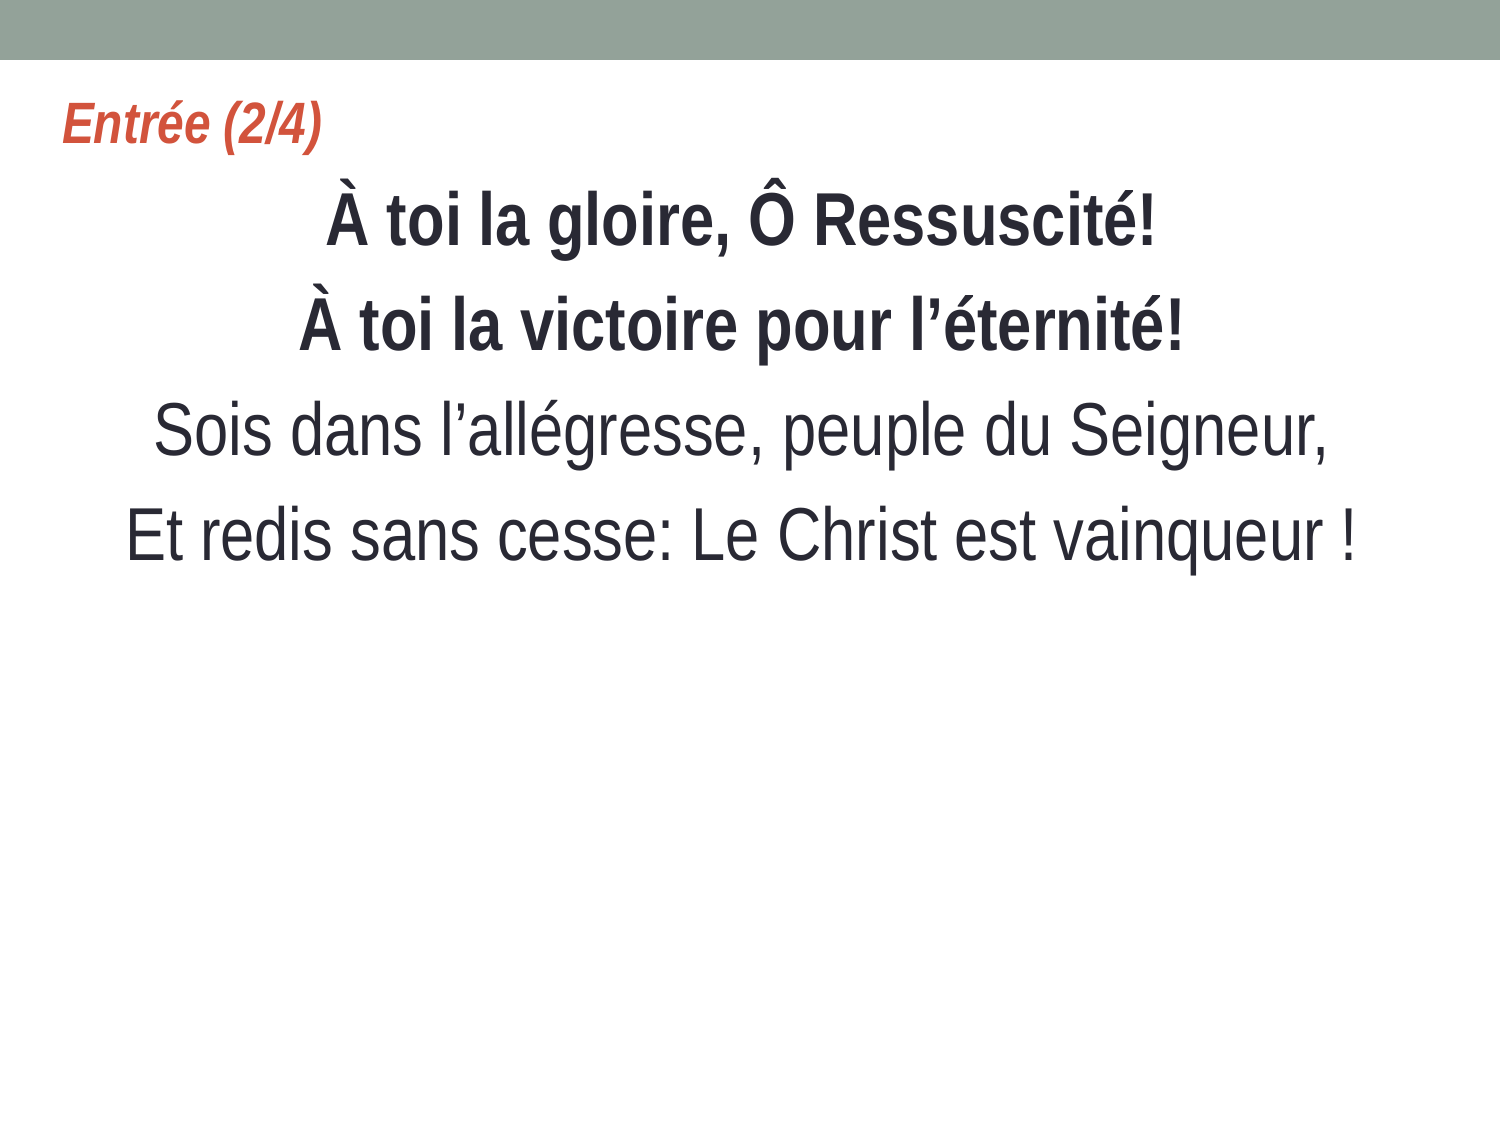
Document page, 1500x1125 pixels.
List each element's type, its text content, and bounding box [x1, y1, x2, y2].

text_box Entrée (2/4) À toi la gloire, Ô Ressuscité! À toi la victoire pour l’éternité! Sois dans l’allégresse, peuple du Seigneur, Et redis sans cesse: Le Christ est vainqueur ! [47, 78, 1438, 1089]
